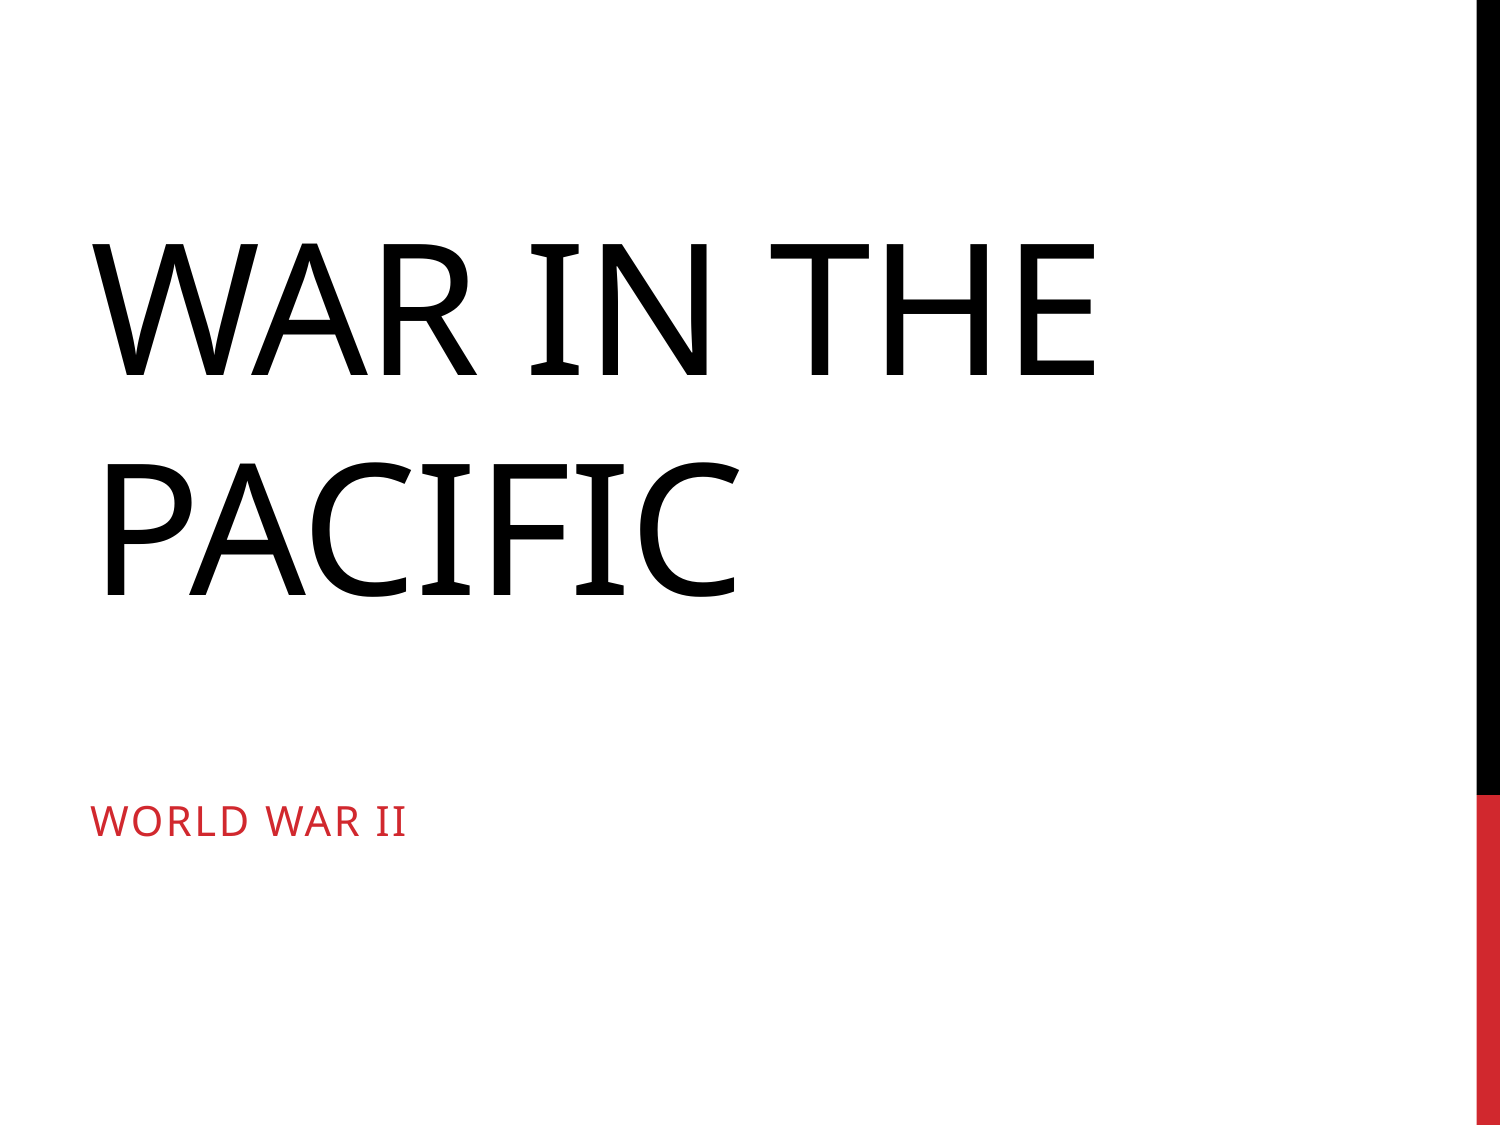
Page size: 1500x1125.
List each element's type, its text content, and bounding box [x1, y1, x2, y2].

subtitle World war ii [75, 787, 1200, 938]
title War in the Pacific [75, 37, 1350, 788]
